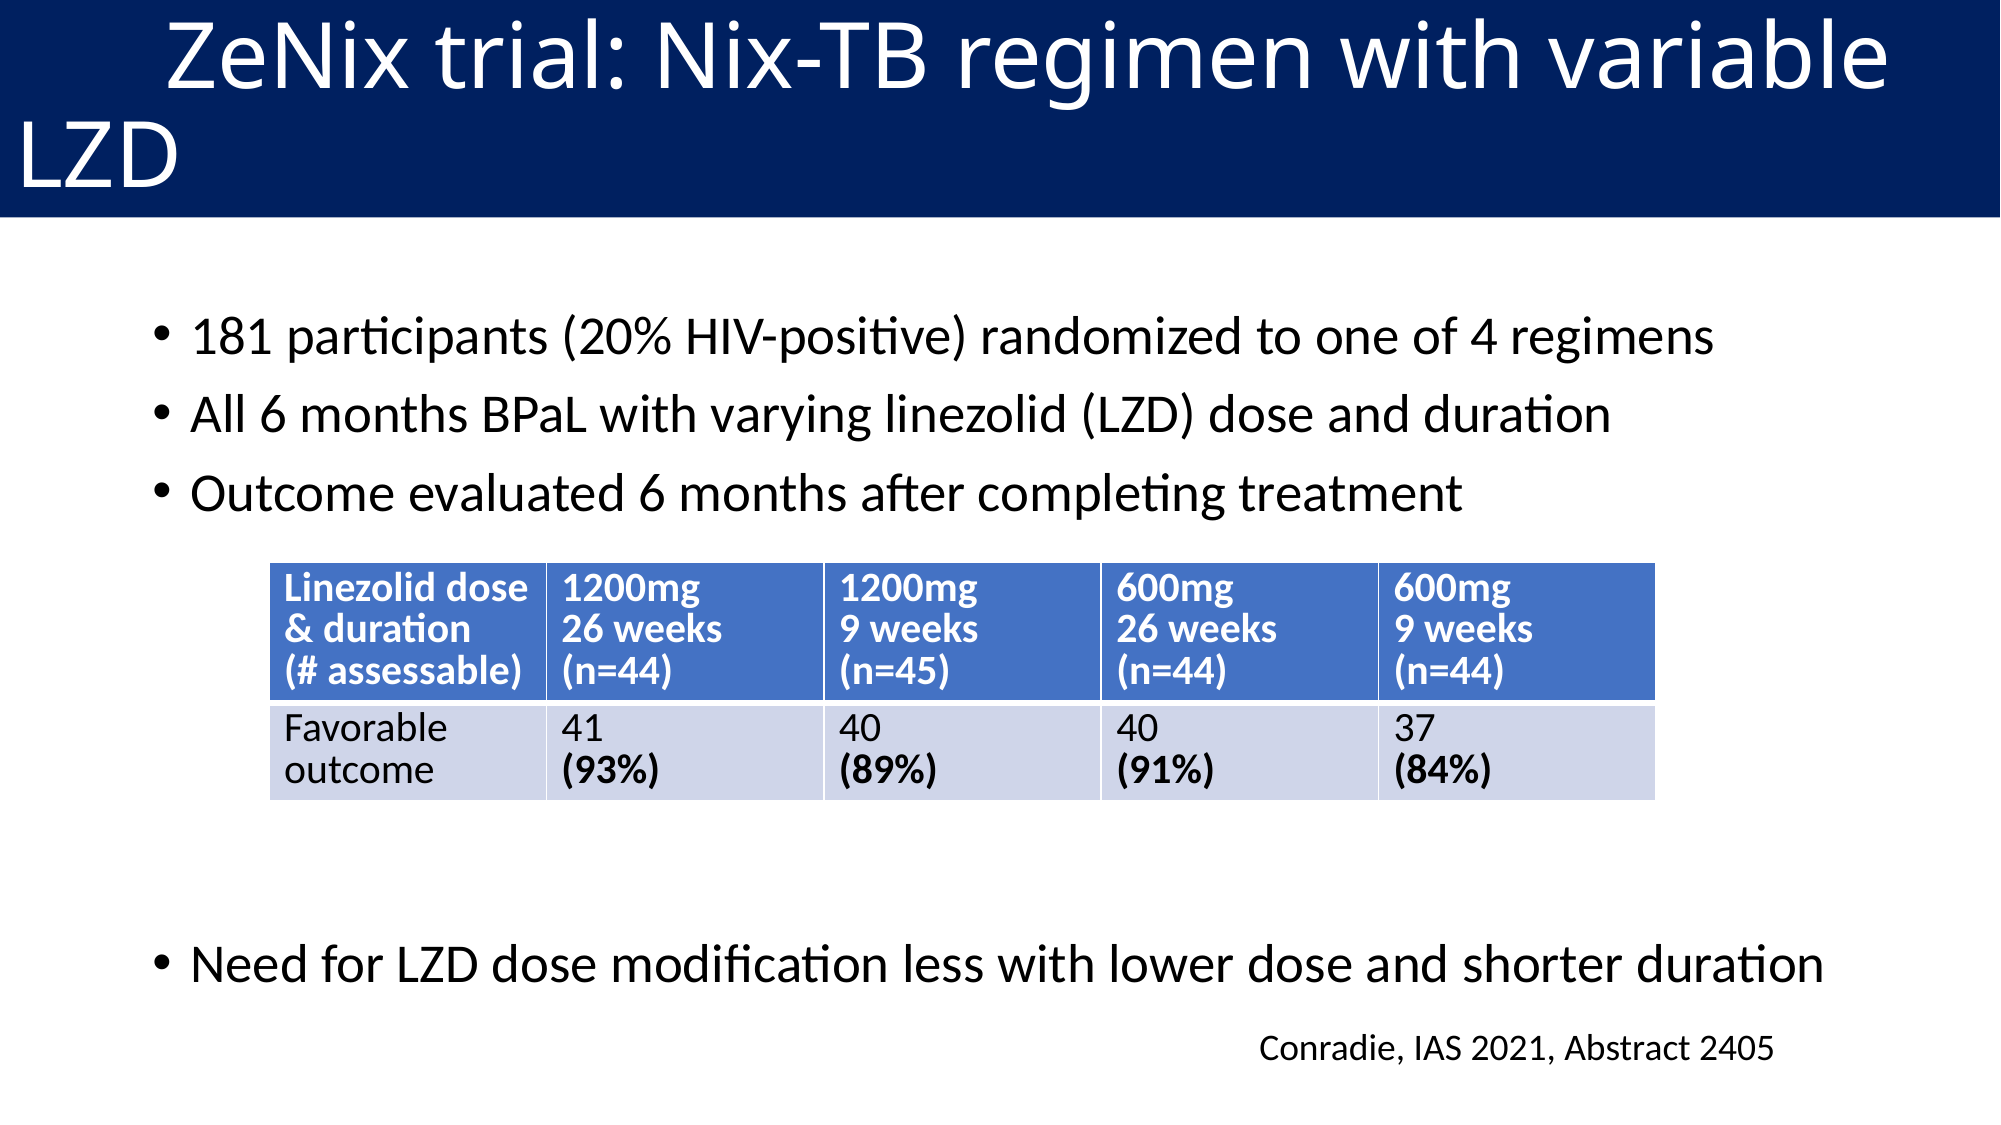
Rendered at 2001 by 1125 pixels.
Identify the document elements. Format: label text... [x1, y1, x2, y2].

table_header 600mg 26 weeks (n=44) [1102, 563, 1378, 700]
table_header 1200mg 26 weeks (n=44) [547, 563, 823, 700]
table_header Linezolid dose & duration (# assessable) [270, 563, 546, 700]
table_header 600mg 9 weeks (n=44) [1379, 563, 1655, 700]
table_cell 40 (89%) [825, 706, 1100, 800]
table_header 1200mg 9 weeks (n=45) [825, 563, 1100, 700]
table_cell Favorable outcome [270, 706, 546, 800]
title ZeNix trial: Nix-TB regimen with variable LZD [0, 0, 2000, 218]
text_box Conradie, IAS 2021, Abstract 2405 [1244, 1015, 1791, 1076]
table_cell 40 (91%) [1102, 706, 1378, 800]
table_cell 41 (93%) [547, 706, 823, 800]
table_cell 37 (84%) [1379, 706, 1655, 800]
list 181 participants (20% HIV-positive) randomized to one of 4 regimens All 6 months BPaL with varying linezolid (LZD) dose and duration Outcome evaluated 6 months after completing treatment Need for LZD dose modification less with lower dose and shorter duration [137, 299, 1863, 1014]
